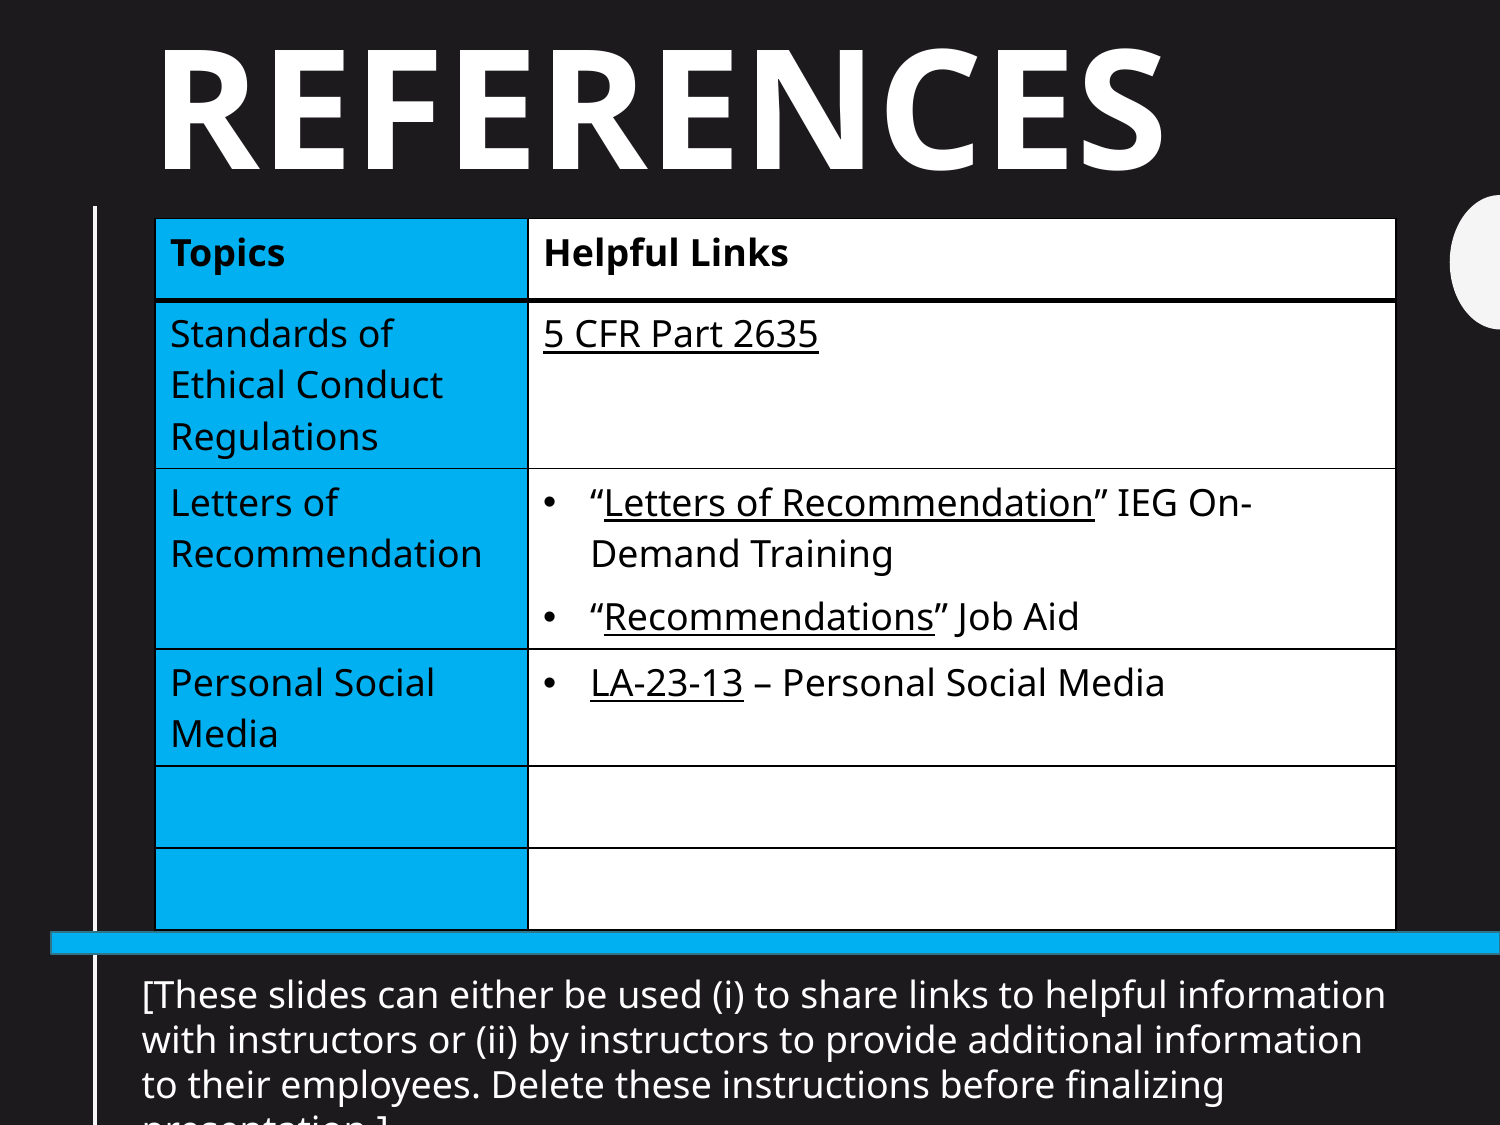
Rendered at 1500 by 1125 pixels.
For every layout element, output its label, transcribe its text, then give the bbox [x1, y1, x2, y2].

table_cell “Letters of Recommendation” IEG On-Demand Training “Recommendations” Job Aid [529, 469, 1395, 648]
table_cell Standards of Ethical Conduct Regulations [156, 303, 527, 468]
title References [135, 85, 1500, 233]
table_cell Letters of Recommendation [156, 469, 527, 648]
table_cell Personal Social Media [156, 650, 527, 765]
text_box [50, 931, 1500, 955]
table_cell [156, 767, 527, 847]
table_cell 5 CFR Part 2635 [529, 303, 1395, 468]
table_cell [529, 767, 1395, 847]
subtitle [These slides can either be used (i) to share links to helpful information with instructors or (ii) by instructors to provide additional information to their employees. Delete these instructions before finalizing presentation.] [126, 963, 1425, 1125]
table_cell [529, 849, 1395, 929]
table_cell LA-23-13 – Personal Social Media [529, 650, 1395, 765]
table_header Topics [156, 219, 527, 298]
table_cell [156, 849, 527, 929]
table_header Helpful Links [529, 219, 1395, 298]
